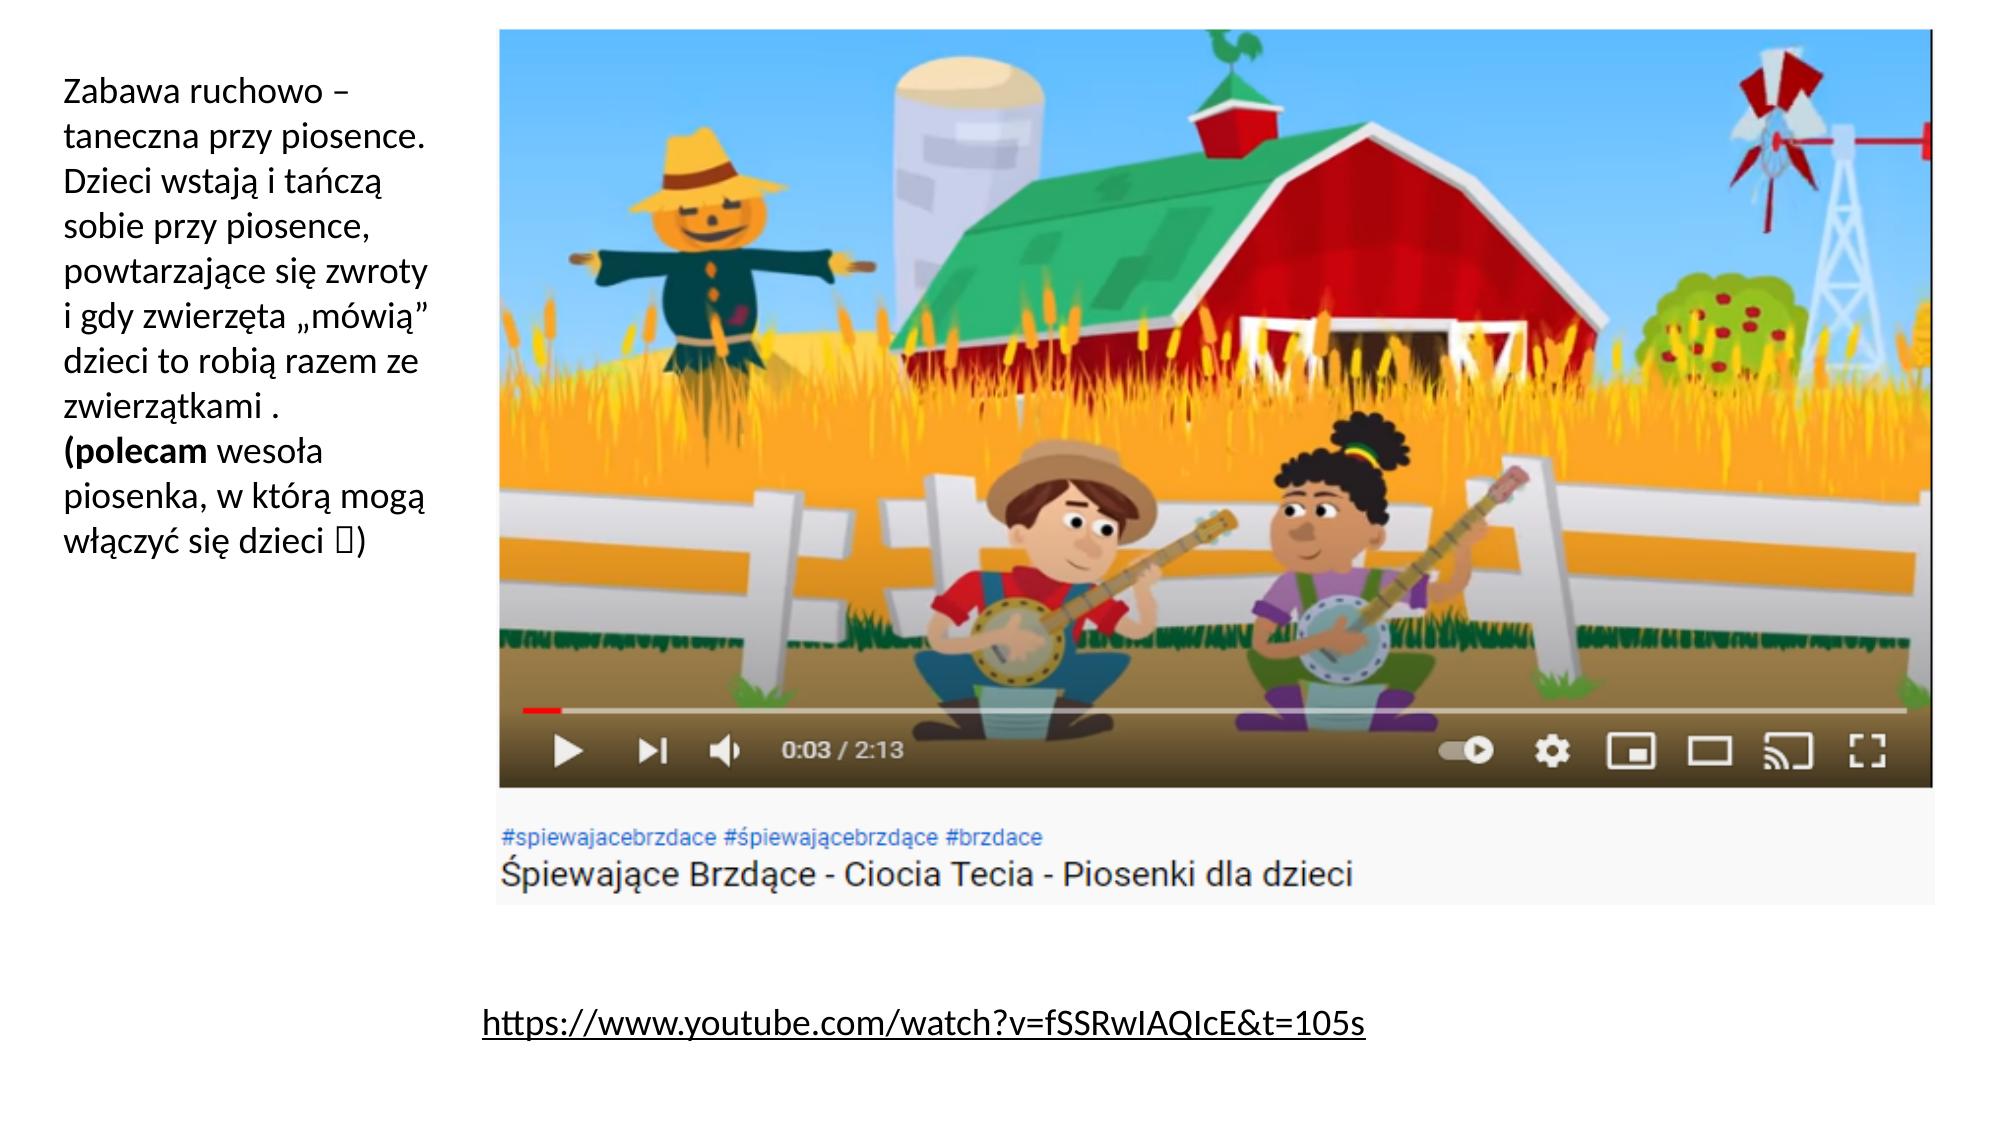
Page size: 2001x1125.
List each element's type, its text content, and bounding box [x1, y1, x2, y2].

text_box Zabawa ruchowo – taneczna przy piosence. Dzieci wstają i tańczą sobie przy piosence, powtarzające się zwroty i gdy zwierzęta „mówią” dzieci to robią razem ze zwierzątkami . (polecam wesoła piosenka, w którą mogą włączyć się dzieci ) [48, 59, 467, 569]
text_box https://www.youtube.com/watch?v=fSSRwIAQIcE&t=105s [467, 990, 1390, 1051]
picture [496, 28, 1935, 905]
